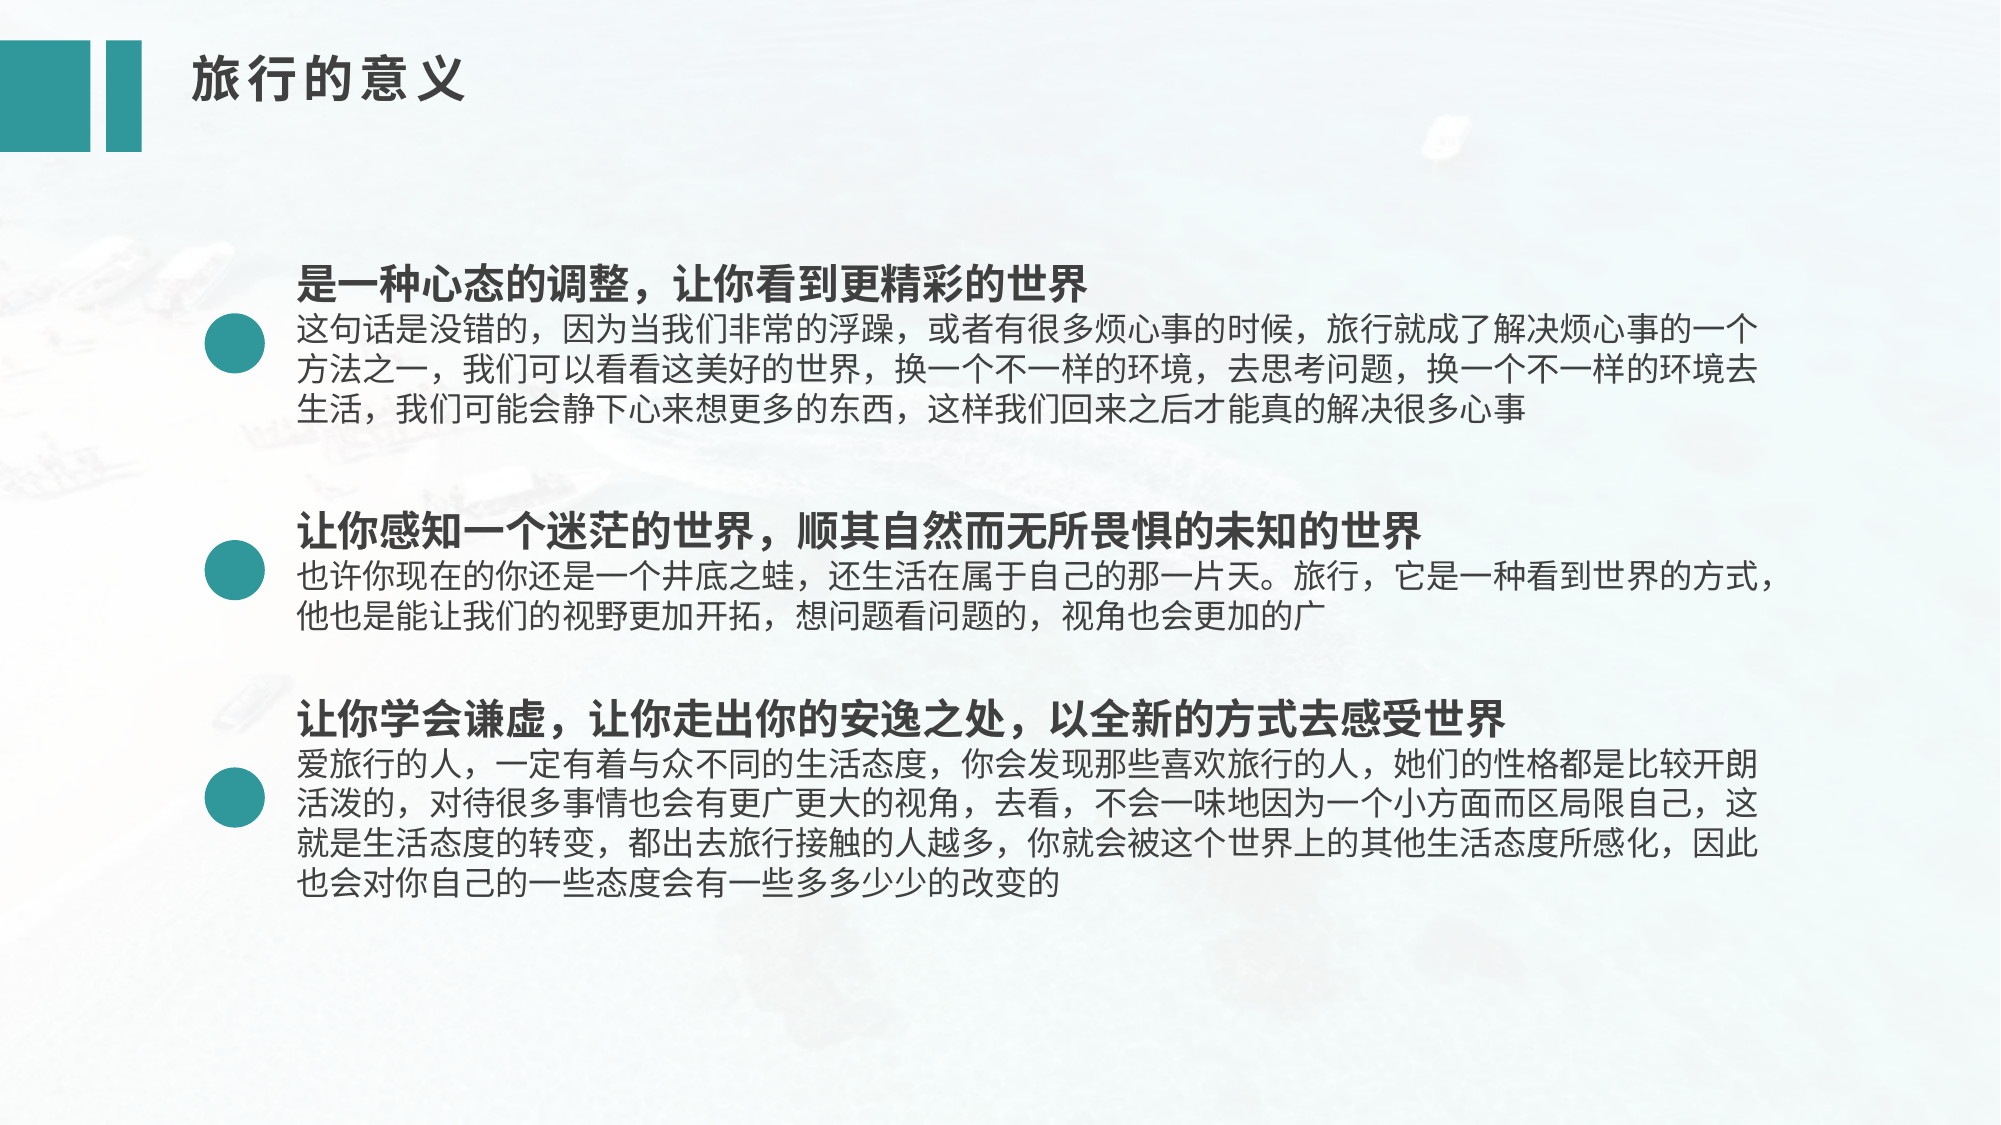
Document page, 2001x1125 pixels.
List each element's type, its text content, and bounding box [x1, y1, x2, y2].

picture [0, 0, 2001, 1125]
text_box 让你感知一个迷茫的世界，顺其自然而无所畏惧的未知的世界 也许你现在的你还是一个井底之蛙，还生活在属于自己的那一片天。旅行，它是一种看到世界的方式，他也是能让我们的视野更加开拓，想问题看问题的，视角也会更加的广 [281, 497, 1775, 643]
text_box 让你学会谦虚，让你走出你的安逸之处，以全新的方式去感受世界 爱旅行的人，一定有着与众不同的生活态度，你会发现那些喜欢旅行的人，她们的性格都是比较开朗活泼的，对待很多事情也会有更广更大的视角，去看，不会一味地因为一个小方面而区局限自己，这就是生活态度的转变，都出去旅行接触的人越多，你就会被这个世界上的其他生活态度所感化，因此也会对你自己的一些态度会有一些多多少少的改变的 [281, 685, 1775, 910]
text_box [0, 39, 91, 153]
text_box [203, 766, 266, 829]
text_box [203, 539, 266, 602]
text_box [105, 39, 143, 153]
text_box 是一种心态的调整，让你看到更精彩的世界 这句话是没错的，因为当我们非常的浮躁，或者有很多烦心事的时候，旅行就成了解决烦心事的一个方法之一，我们可以看看这美好的世界，换一个不一样的环境，去思考问题，换一个不一样的环境去生活，我们可能会静下心来想更多的东西，这样我们回来之后才能真的解决很多心事 [281, 250, 1775, 435]
text_box [203, 312, 266, 375]
text_box 旅行的意义 [181, 42, 1843, 113]
